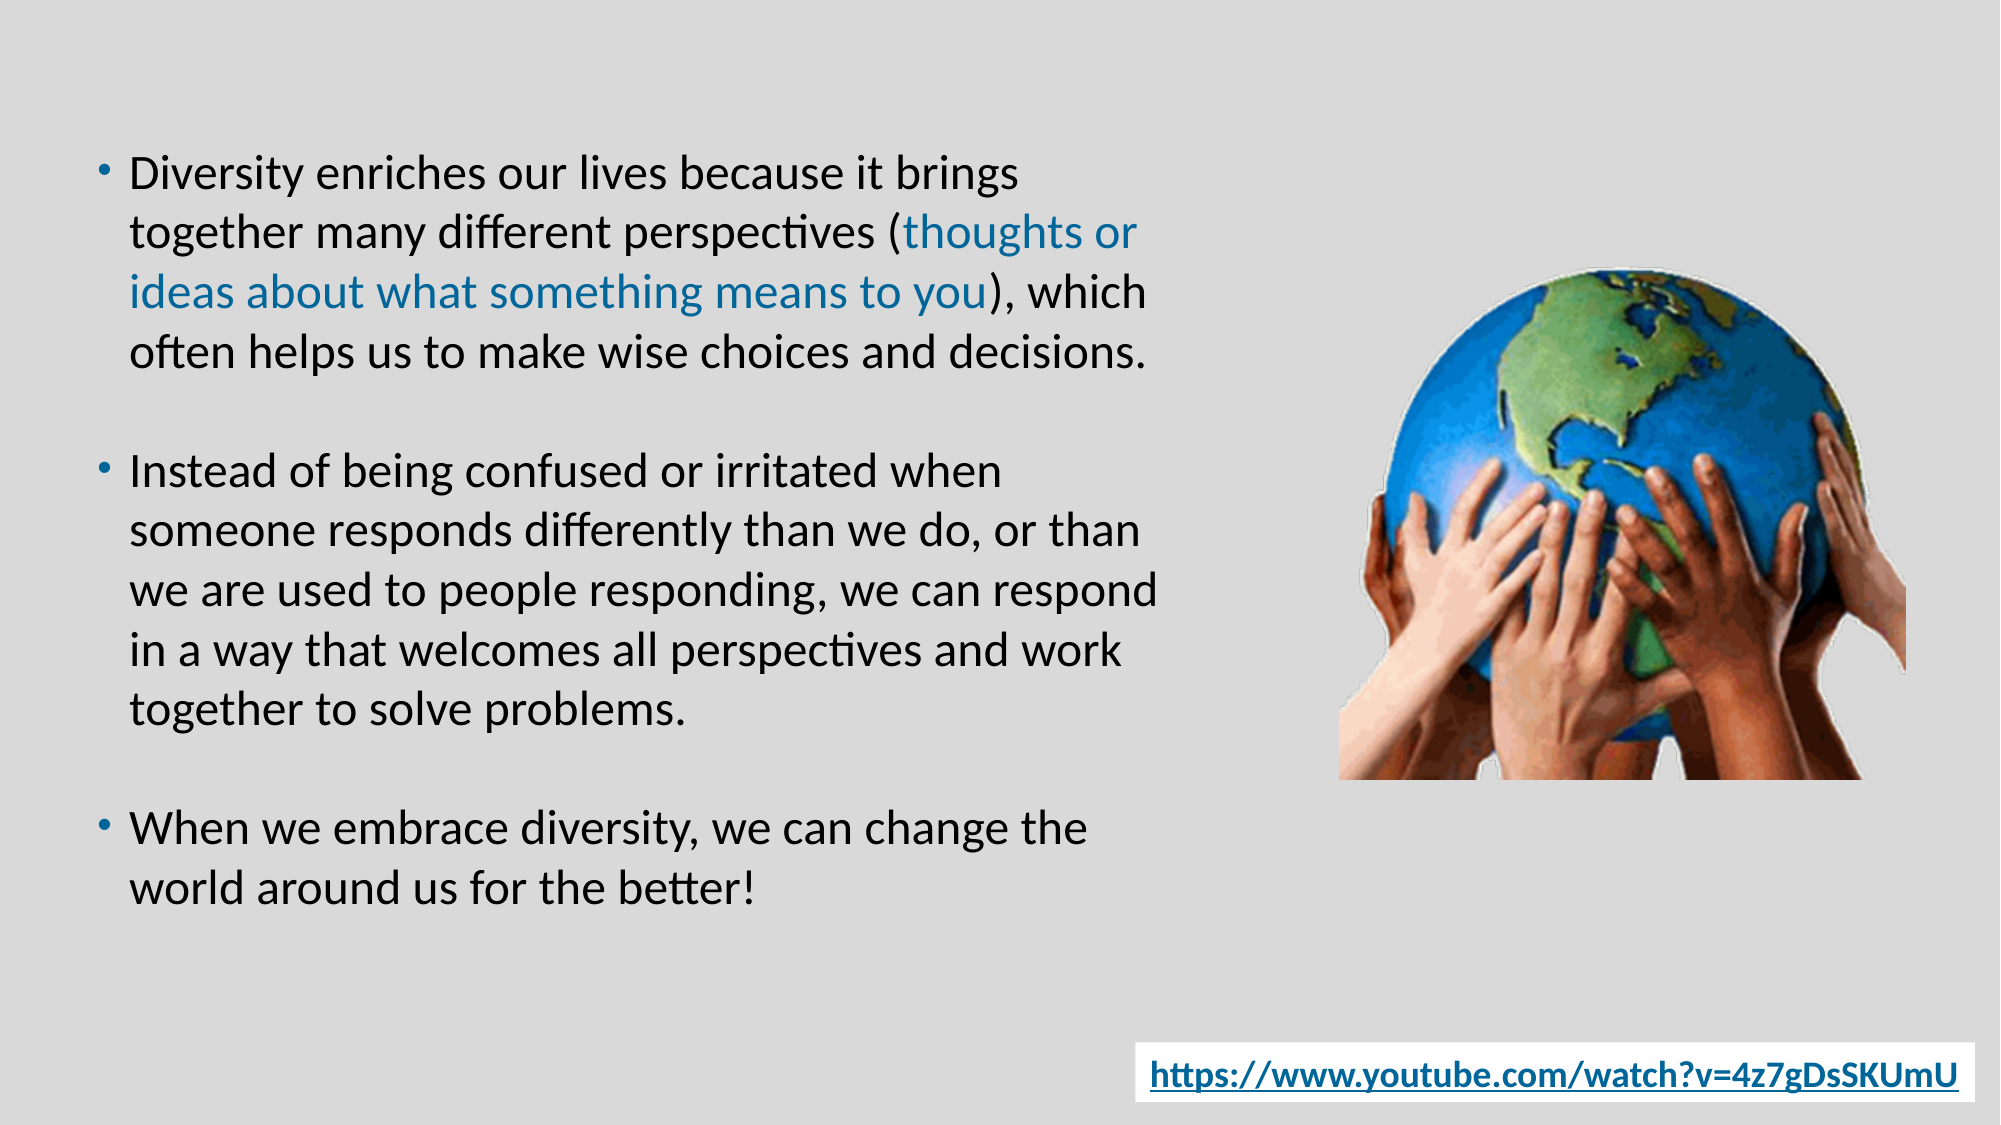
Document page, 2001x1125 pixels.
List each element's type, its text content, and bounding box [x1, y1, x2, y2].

picture [1339, 239, 1906, 780]
list Diversity enriches our lives because it brings together many different perspectives (thoughts or ideas about what something means to you), which often helps us to make wise choices and decisions. Instead of being confused or irritated when someone responds differently than we do, or than we are used to people responding, we can respond in a way that welcomes all perspectives and work together to solve problems. When we embrace diversity, we can change the world around us for the better! [82, 132, 1200, 993]
text_box https://www.youtube.com/watch?v=4z7gDsSKUmU [1135, 1042, 1975, 1103]
